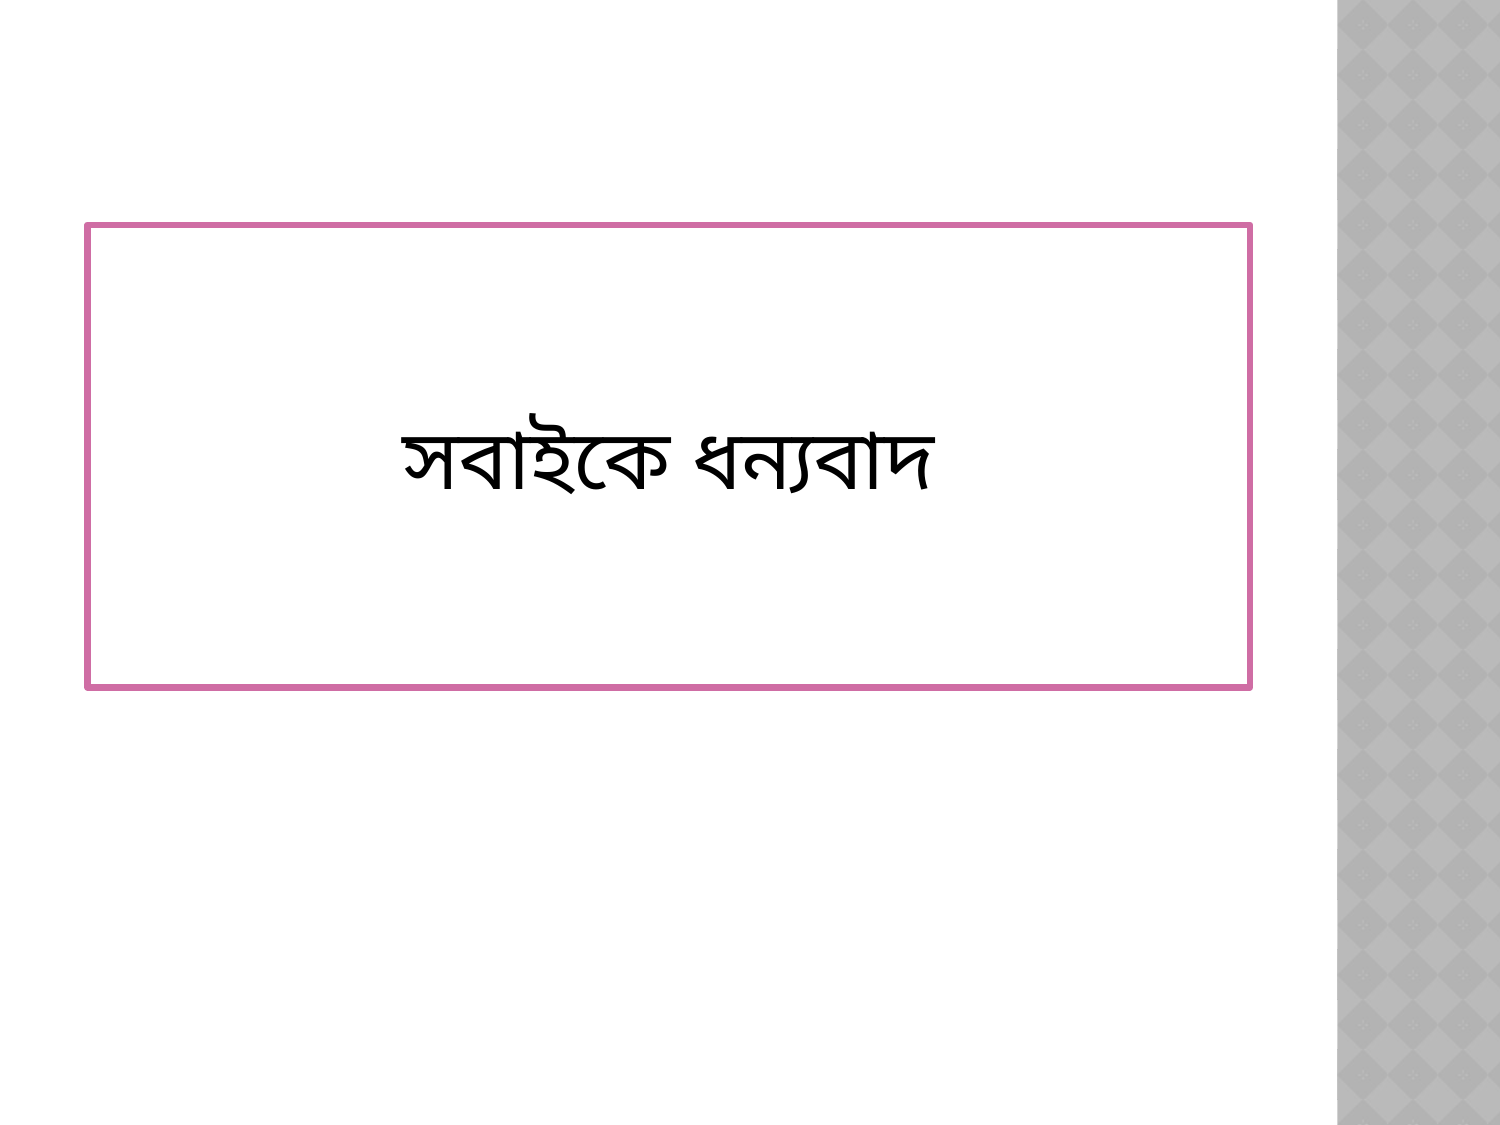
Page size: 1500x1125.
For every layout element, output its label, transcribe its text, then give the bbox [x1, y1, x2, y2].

text_box সবাইকে ধন্যবাদ [84, 222, 1253, 691]
